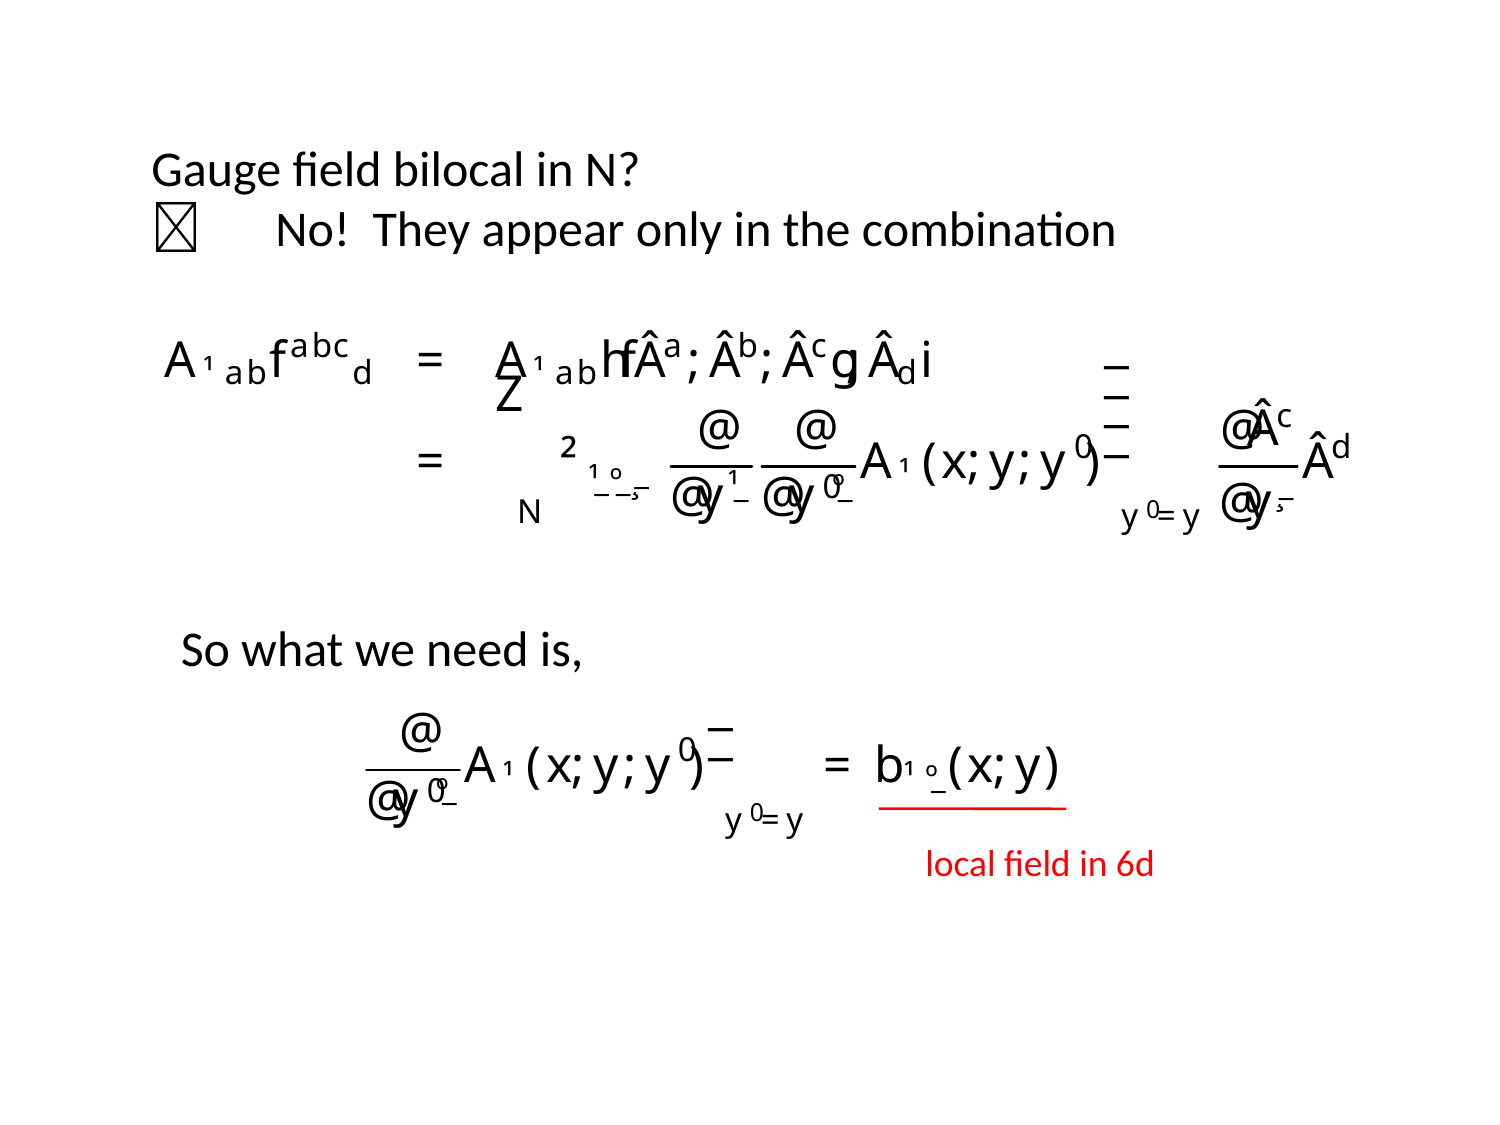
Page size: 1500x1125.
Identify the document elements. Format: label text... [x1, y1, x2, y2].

text_box Gauge field bilocal in N?  No! They appear only in the combination [136, 128, 1132, 264]
text_box So what we need is, [166, 609, 599, 685]
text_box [163, 327, 1357, 537]
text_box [363, 702, 1061, 841]
text_box local field in 6d [910, 831, 1170, 892]
